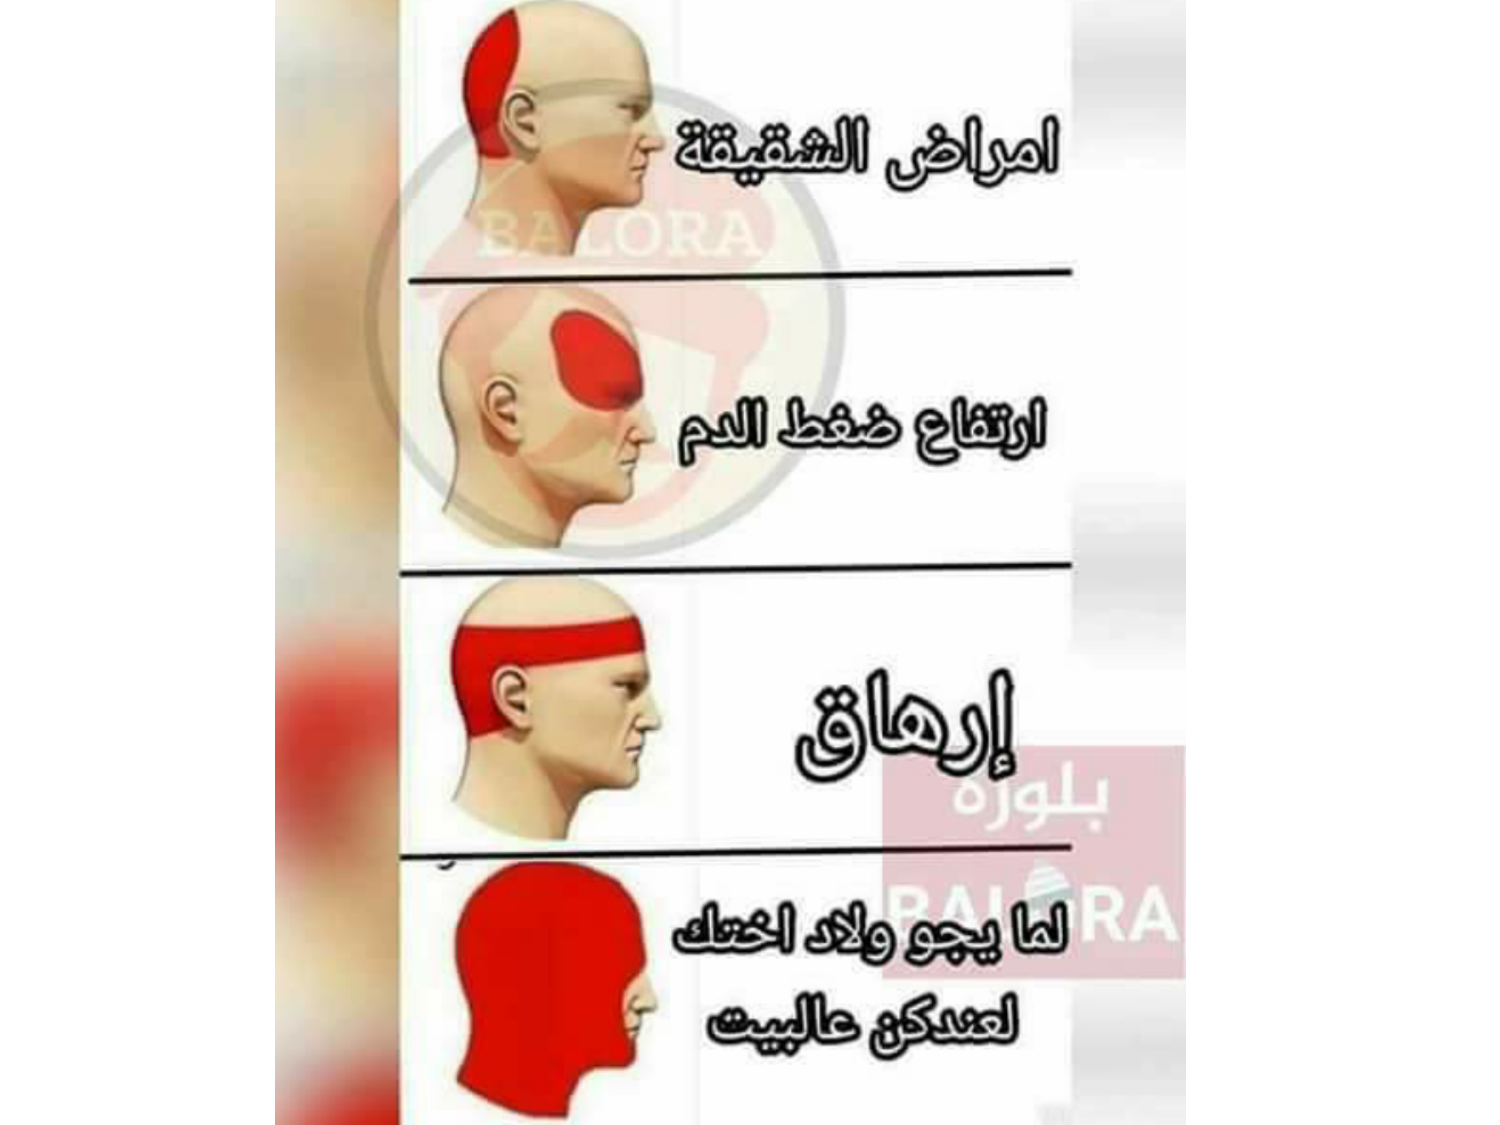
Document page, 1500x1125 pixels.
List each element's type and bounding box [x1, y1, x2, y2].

picture [274, 0, 1187, 1125]
